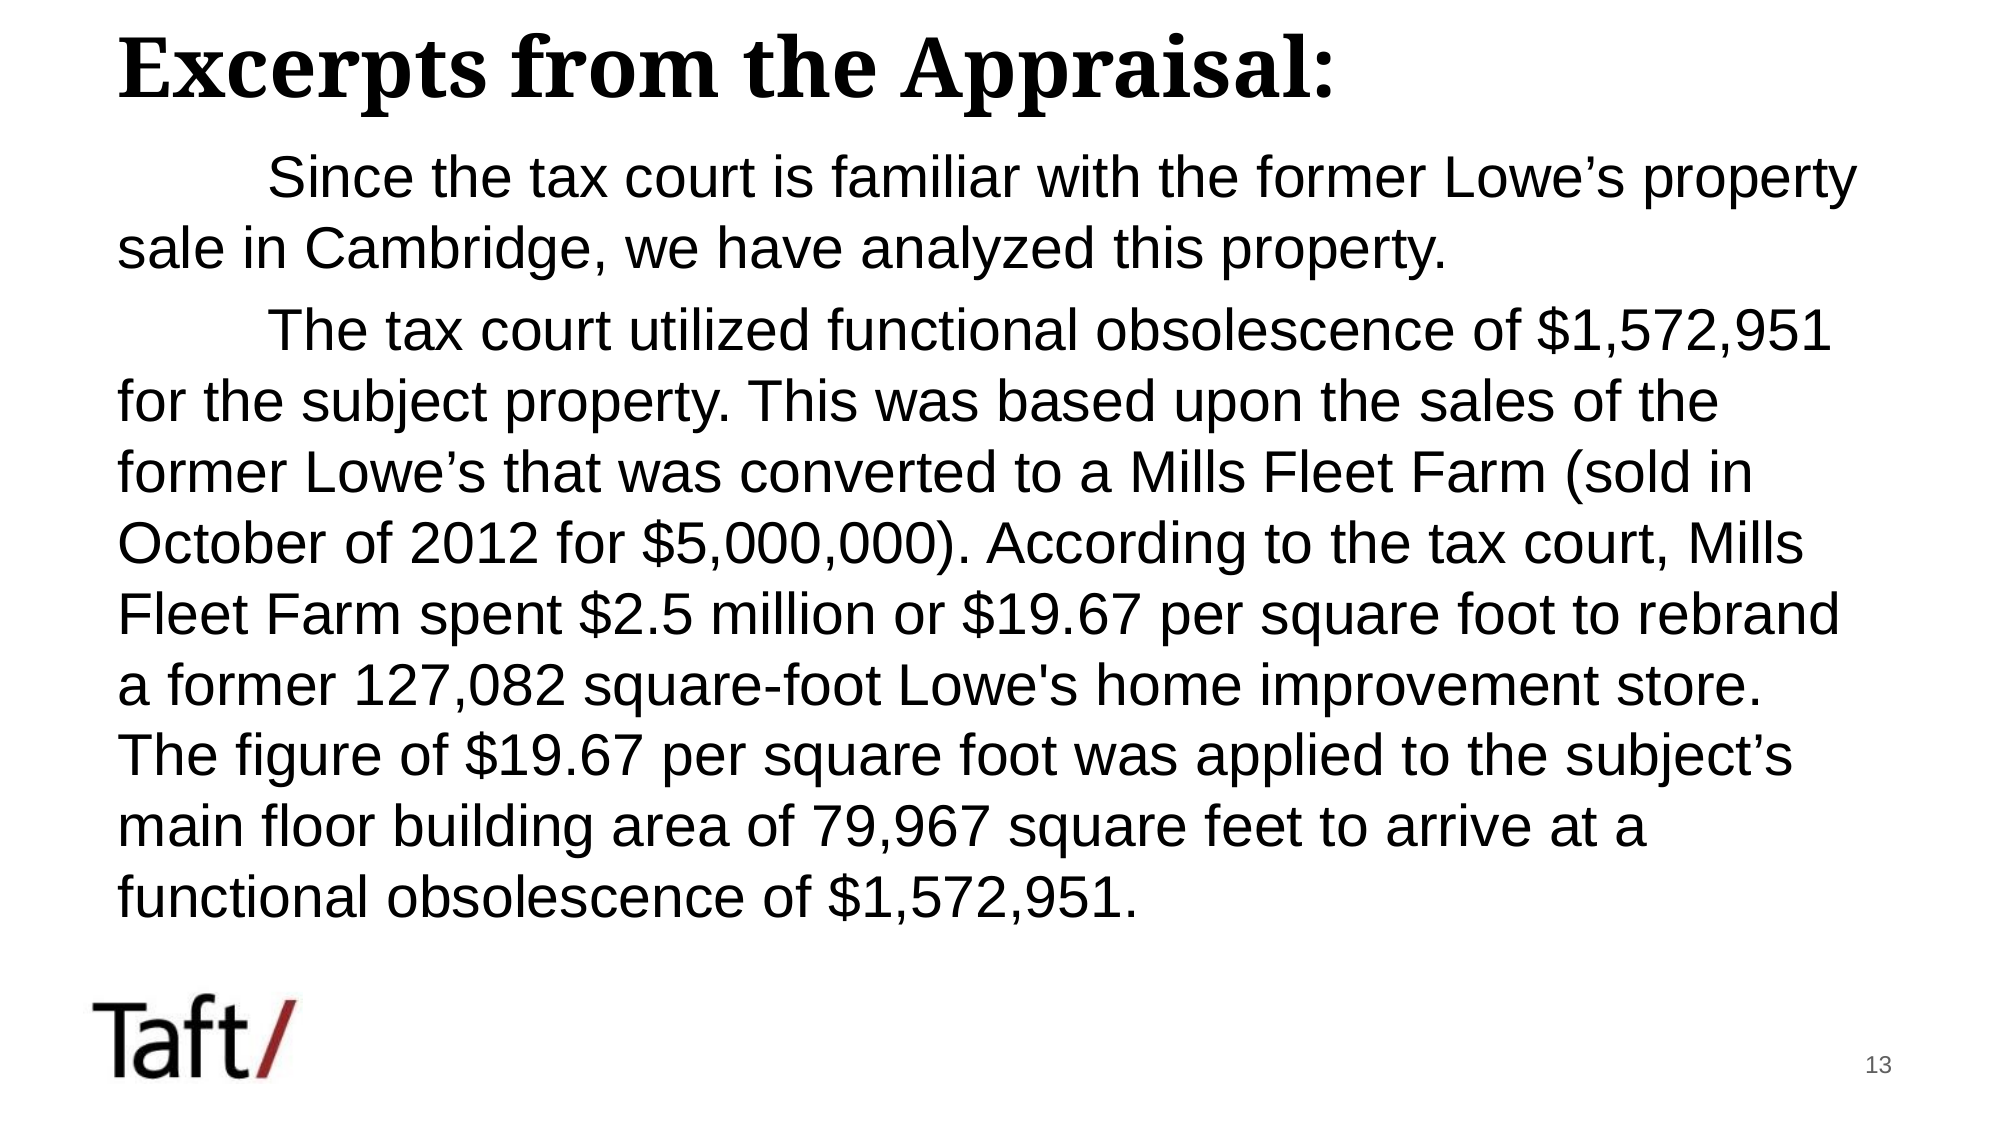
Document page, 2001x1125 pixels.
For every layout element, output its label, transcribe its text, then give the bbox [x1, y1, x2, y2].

picture [83, 971, 303, 1084]
title Excerpts from the Appraisal: [99, 0, 1900, 129]
list Since the tax court is familiar with the former Lowe’s property sale in Cambridge, we have analyzed this property. The tax court utilized functional obsolescence of $1,572,951 for the subject property. This was based upon the sales of the former Lowe’s that was converted to a Mills Fleet Farm (sold in October of 2012 for $5,000,000). According to the tax court, Mills Fleet Farm spent $2.5 million or $19.67 per square foot to rebrand a former 127,082 square-foot Lowe's home improvement store. The figure of $19.67 per square foot was applied to the subject’s main floor building area of 79,967 square feet to arrive at a functional obsolescence of $1,572,951. [99, 129, 1900, 959]
